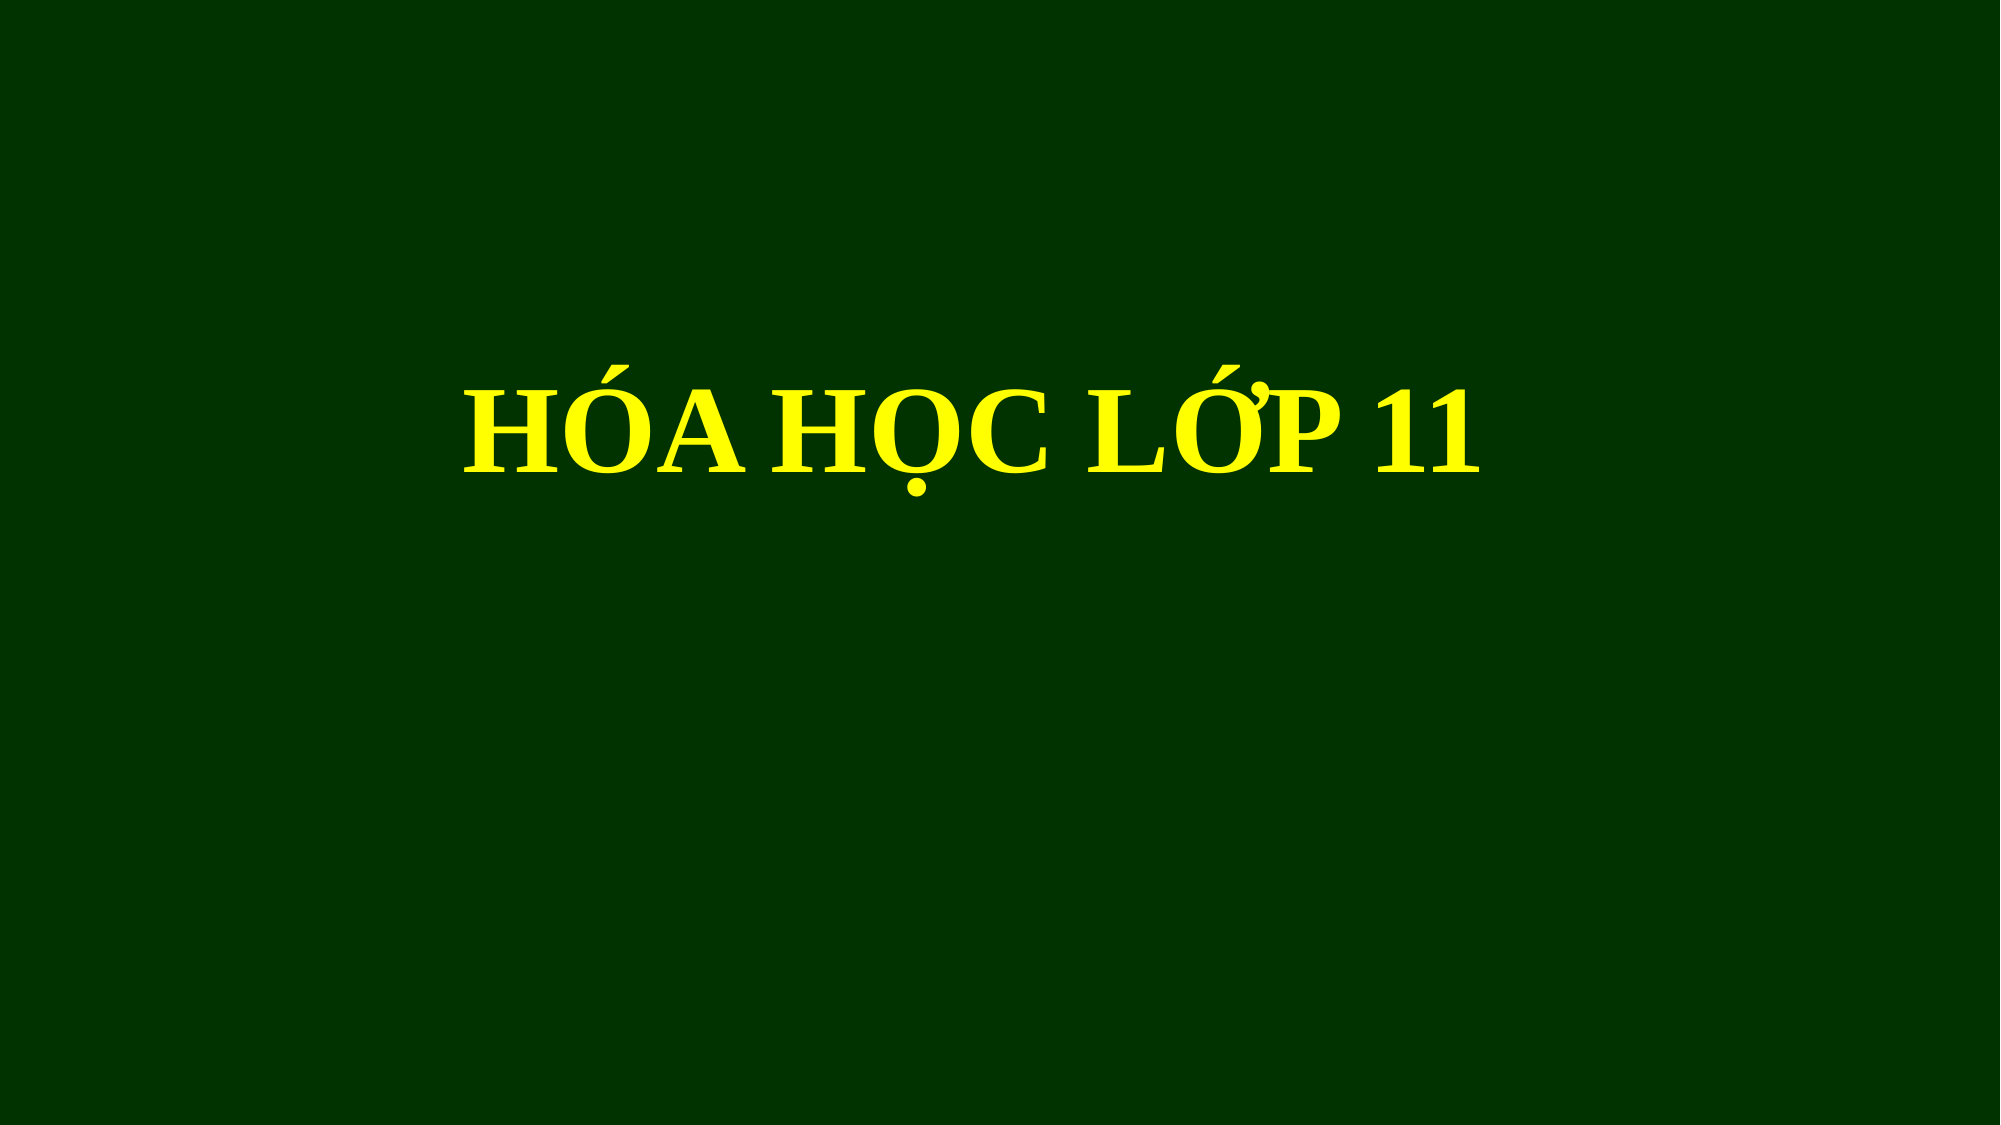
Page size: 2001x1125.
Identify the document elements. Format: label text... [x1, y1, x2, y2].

text_box HÓA HỌC LỚP 11 [447, 340, 1532, 506]
